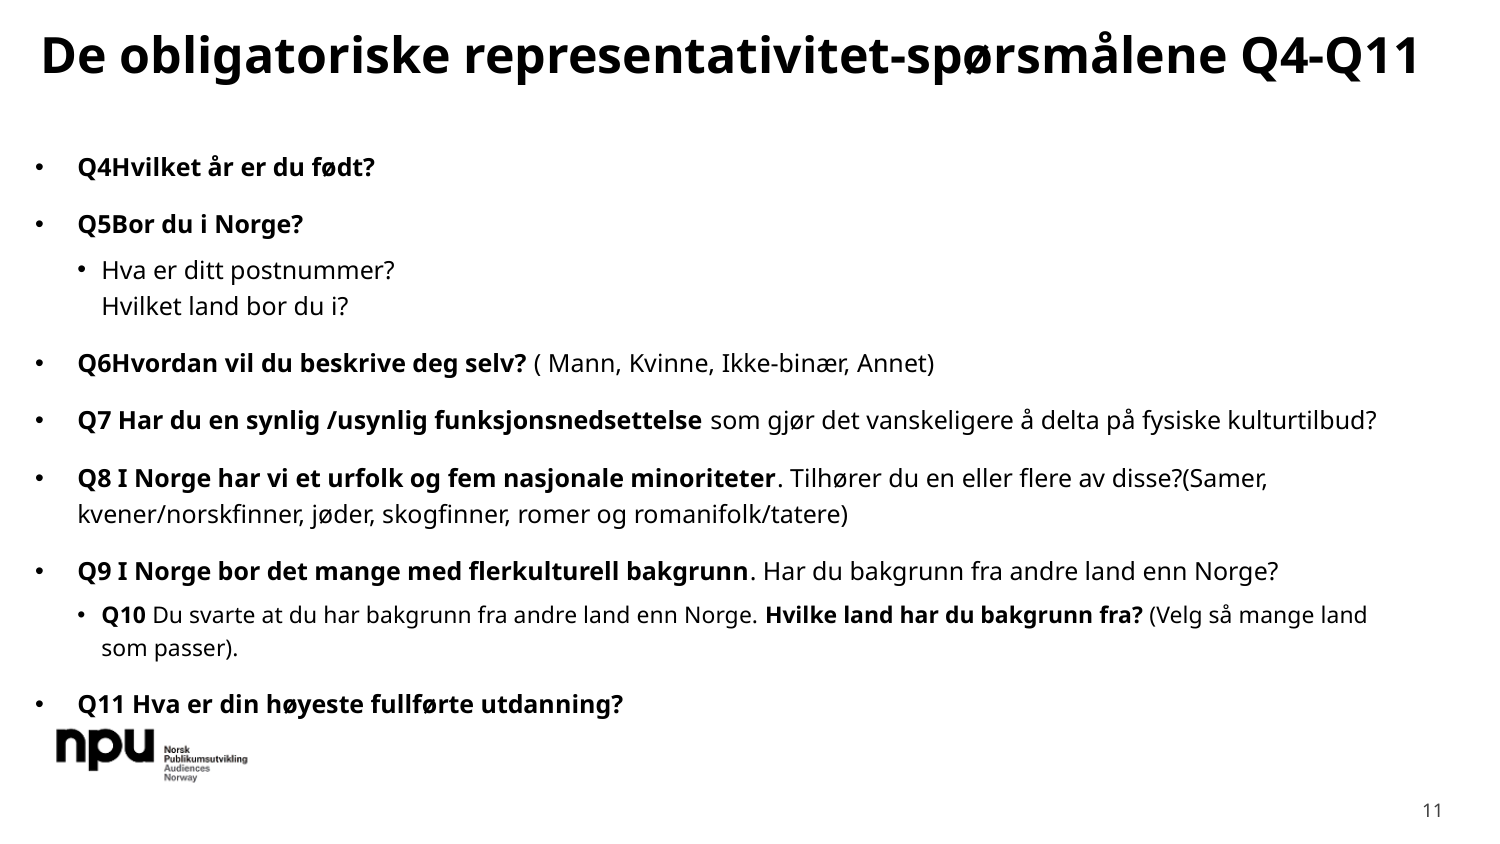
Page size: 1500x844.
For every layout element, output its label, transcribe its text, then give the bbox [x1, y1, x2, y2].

title De obligatoriske representativitet-spørsmålene Q4-Q11 [40, 23, 1428, 91]
list Q4Hvilket år er du født? Q5Bor du i Norge? Hva er ditt postnummer? Hvilket land bor du i? Q6Hvordan vil du beskrive deg selv? ( Mann, Kvinne, Ikke-binær, Annet) Q7 Har du en synlig /usynlig funksjonsnedsettelse som gjør det vanskeligere å delta på fysiske kulturtilbud? Q8 I Norge har vi et urfolk og fem nasjonale minoriteter. Tilhører du en eller flere av disse?(Samer, kvener/norskfinner, jøder, skogfinner, romer og romanifolk/tatere) Q9 I Norge bor det mange med flerkulturell bakgrunn. Har du bakgrunn fra andre land enn Norge? Q10 Du svarte at du har bakgrunn fra andre land enn Norge. Hvilke land har du bakgrunn fra? (Velg så mange land som passer). Q11 Hva er din høyeste fullførte utdanning? [35, 145, 1406, 723]
picture [28, 693, 280, 812]
slide_number 11 [1368, 798, 1444, 822]
